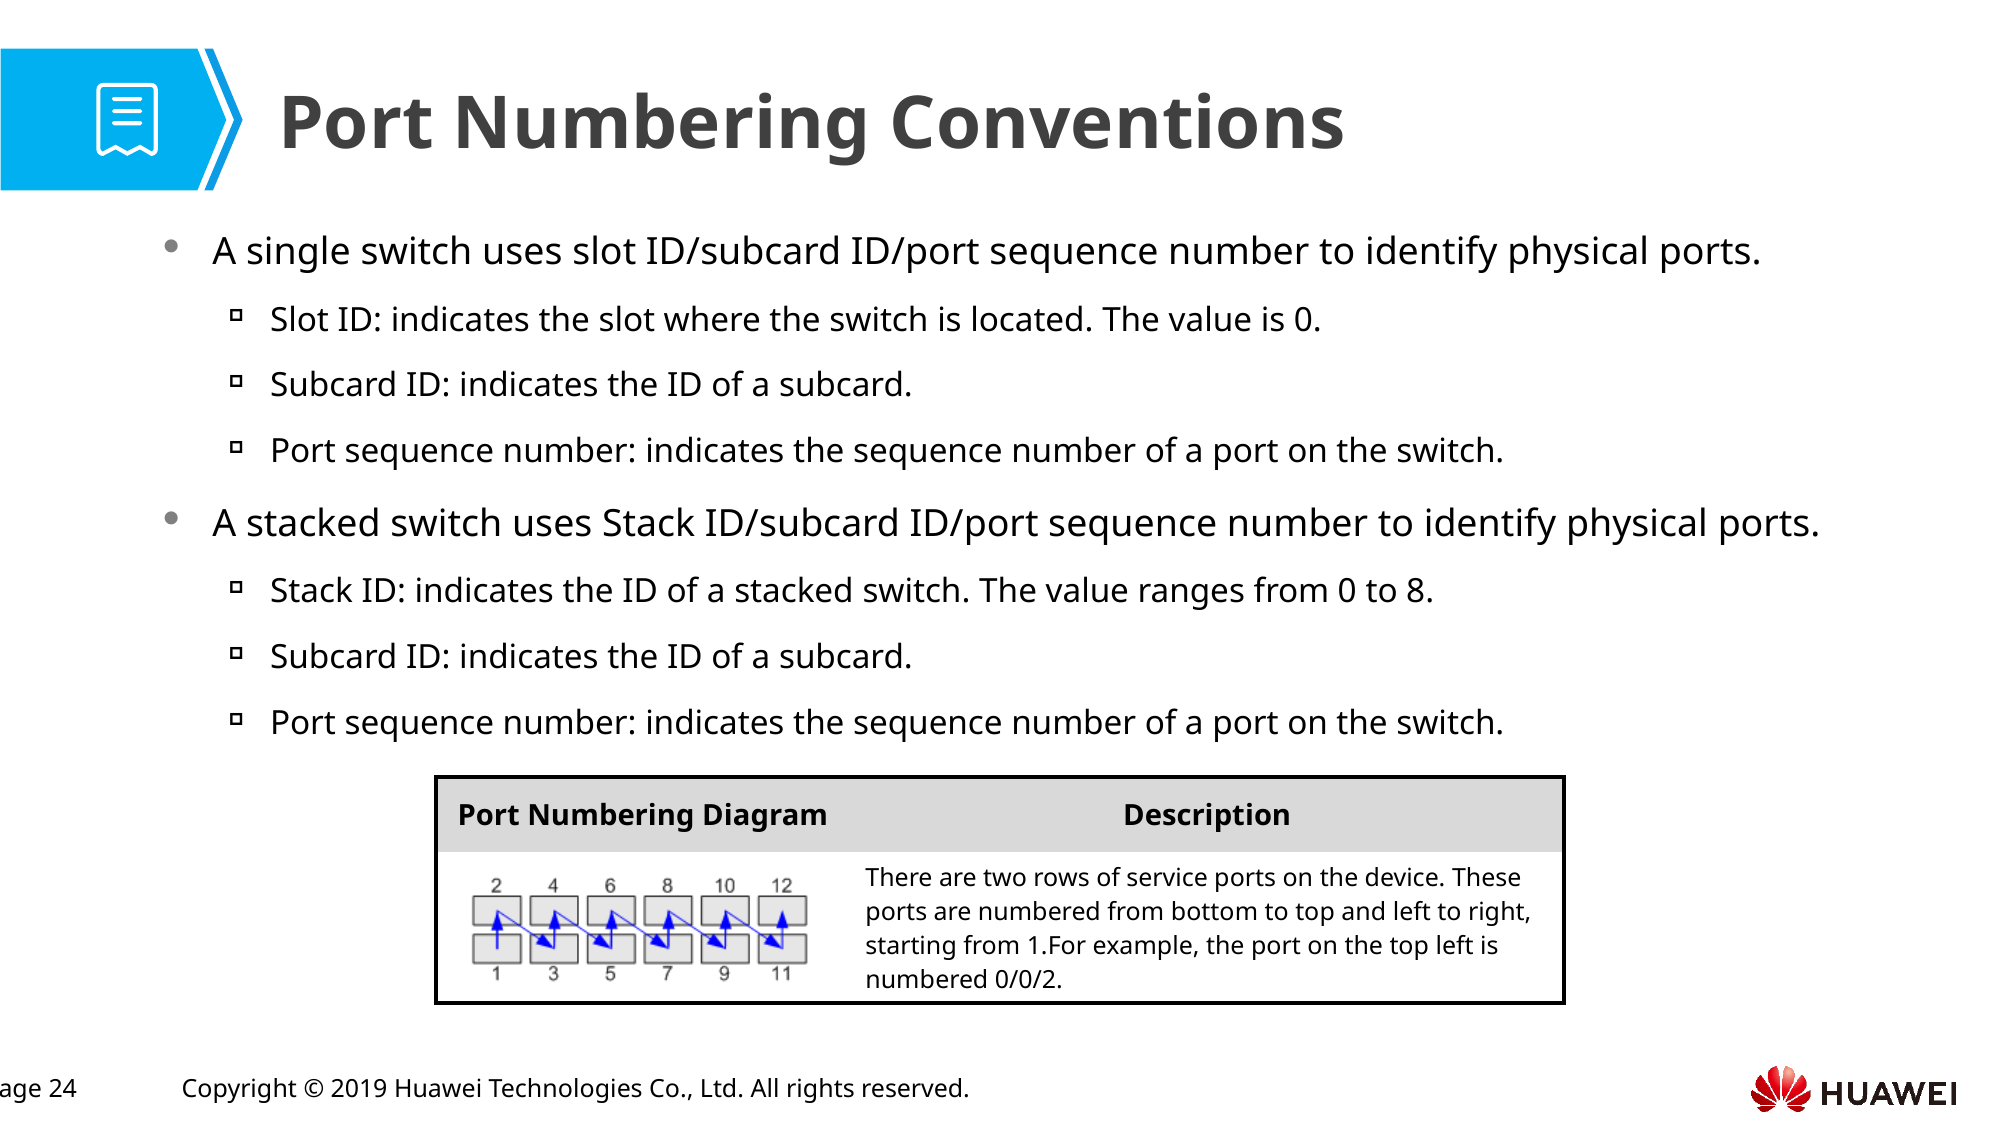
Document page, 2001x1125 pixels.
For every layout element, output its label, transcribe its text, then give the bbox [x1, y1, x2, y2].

list Port Numbering Conventions [261, 67, 1875, 173]
table_header Description [851, 779, 1562, 852]
list A single switch uses slot ID/subcard ID/port sequence number to identify physical ports. Slot ID: indicates the slot where the switch is located. The value is 0. Subcard ID: indicates the ID of a subcard. Port sequence number: indicates the sequence number of a port on the switch. A stacked switch uses Stack ID/subcard ID/port sequence number to identify physical ports. Stack ID: indicates the ID of a stacked switch. The value ranges from 0 to 8. Subcard ID: indicates the ID of a subcard. Port sequence number: indicates the sequence number of a port on the switch. [149, 202, 1883, 971]
table_cell There are two rows of service ports on the device. These ports are numbered from bottom to top and left to right, starting from 1.For example, the port on the top left is numbered 0/0/2. [851, 852, 1562, 1001]
picture [468, 869, 824, 991]
table_cell [438, 852, 851, 1001]
table_header Port Numbering Diagram [438, 779, 851, 852]
picture [1751, 1066, 1956, 1112]
